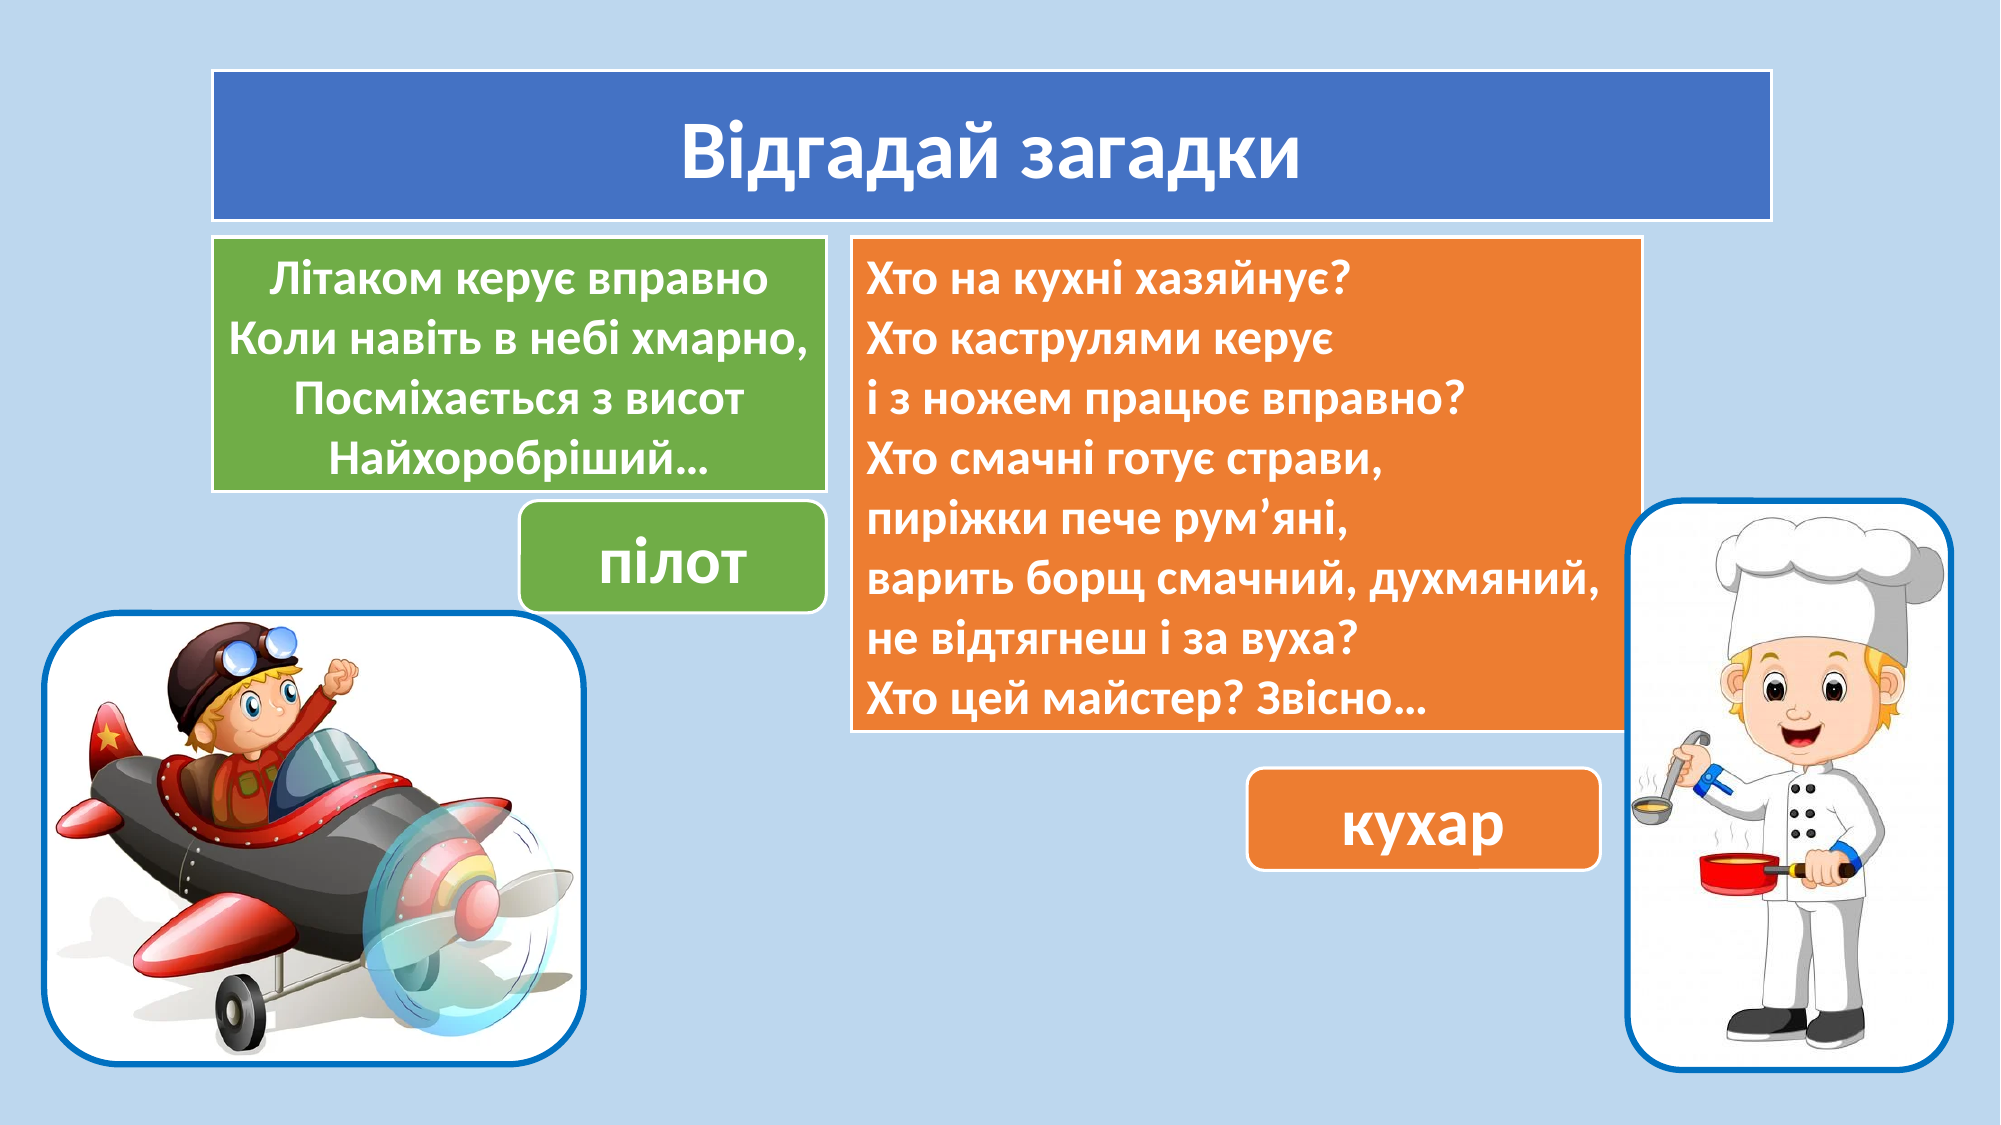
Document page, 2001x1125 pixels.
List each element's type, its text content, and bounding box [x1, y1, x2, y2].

text_box Відгадай загадки [211, 69, 1773, 222]
picture [44, 612, 584, 1065]
text_box кухар [1245, 766, 1602, 872]
picture [1627, 500, 1952, 1070]
text_box Хто на кухні хазяйнує? Хто каструлями керує і з ножем працює вправно? Хто смачні готує страви, пиріжки пече рум’яні, варить борщ смачний, духмяний, не відтягнеш і за вуха? Хто цей майстер? Звісно… [850, 235, 1644, 733]
text_box пілот [517, 499, 828, 615]
text_box Літаком керує вправно Коли навіть в небі хмарно, Посміхається з висот Найхоробріший… [211, 235, 828, 493]
